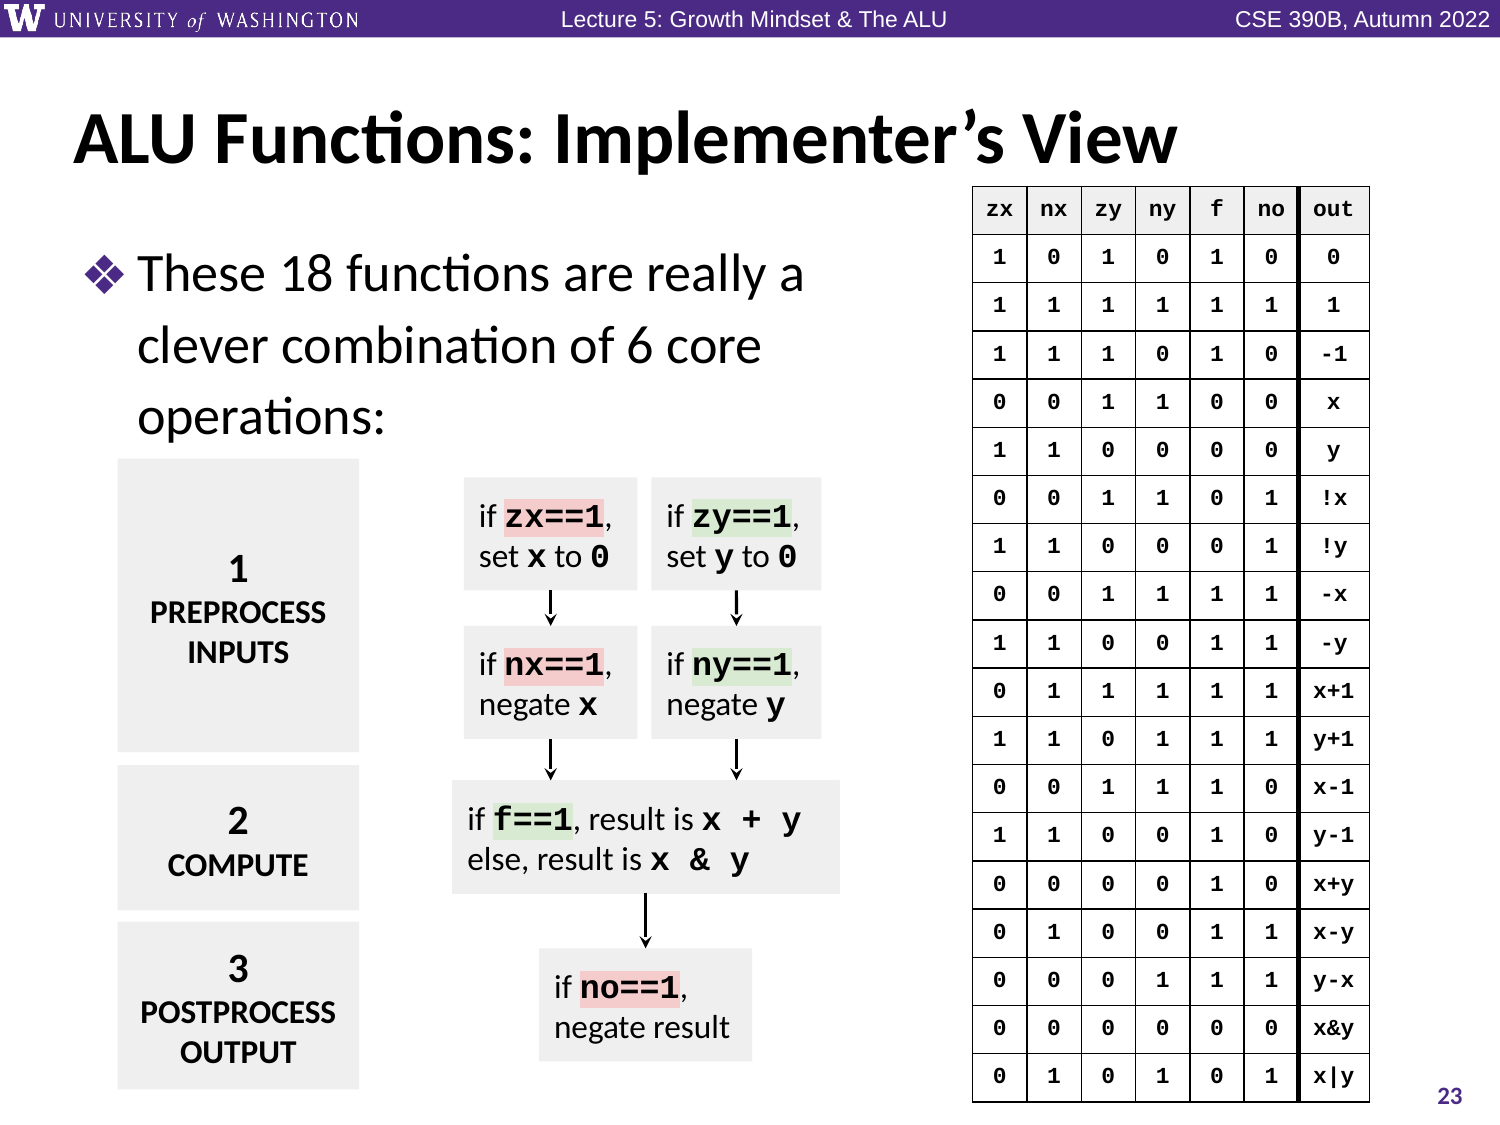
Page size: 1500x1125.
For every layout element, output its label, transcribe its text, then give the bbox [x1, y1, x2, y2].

table_cell -y [1301, 621, 1369, 667]
table_cell 0 [1028, 235, 1081, 282]
table_cell 1 [1191, 572, 1243, 619]
table_cell y+1 [1301, 717, 1369, 764]
text_box 3 POSTPROCESS OUTPUT [117, 921, 360, 1090]
table_cell x-1 [1301, 765, 1369, 812]
table_header nx [1028, 187, 1081, 234]
table_cell 0 [1028, 476, 1081, 523]
table_cell 1 [1136, 1054, 1189, 1101]
table_cell 1 [1136, 669, 1189, 716]
table_cell 1 [1301, 283, 1369, 309]
table_cell 1 [1028, 669, 1081, 716]
picture [4, 4, 358, 32]
table_cell 0 [1082, 862, 1135, 908]
text_box if nx==1, negate x [463, 625, 638, 739]
table_cell x+1 [1301, 669, 1369, 716]
table_cell 0 [1136, 524, 1189, 571]
slide_number 23 [1400, 1065, 1500, 1125]
table_cell 1 [1136, 765, 1189, 812]
table_cell 1 [1245, 717, 1296, 764]
table_cell 0 [1082, 524, 1135, 571]
table_cell 0 [1136, 1006, 1189, 1053]
table_cell 1 [1245, 283, 1296, 309]
text_box if zy==1, set y to 0 [651, 477, 822, 591]
table_cell 0 [1245, 235, 1296, 282]
table_cell 0 [973, 476, 1026, 523]
table_cell 1 [1245, 621, 1296, 667]
table_cell 0 [1245, 428, 1296, 475]
table_cell x+y [1301, 862, 1369, 908]
table_cell 0 [1136, 621, 1189, 667]
text_box [1055, 309, 1500, 385]
table_cell 0 [1136, 862, 1189, 908]
table_header zy [1082, 187, 1135, 234]
table_cell 1 [1191, 235, 1243, 282]
table_cell 1 [1191, 910, 1243, 957]
table_header ny [1136, 187, 1189, 234]
table_cell 0 [1082, 717, 1135, 764]
table_cell 1 [1082, 765, 1135, 812]
table_cell 1 [1082, 235, 1135, 282]
table_cell 1 [1028, 428, 1081, 475]
table_cell y-1 [1301, 813, 1369, 860]
table_cell 0 [1191, 1006, 1243, 1053]
table_cell y-x [1301, 958, 1369, 1005]
table_cell 1 [1191, 669, 1243, 716]
table_cell 1 [1136, 572, 1189, 619]
table_cell 0 [973, 765, 1026, 812]
table_cell 0 [1082, 813, 1135, 860]
table_cell 0 [1082, 621, 1135, 667]
table_cell 1 [1245, 476, 1296, 523]
table_cell 1 [1028, 332, 1055, 378]
title ALU Functions: Implementer’s View [58, 71, 1438, 197]
text_box 1 PREPROCESS INPUTS [117, 458, 360, 753]
table_cell 1 [1245, 669, 1296, 716]
table_cell 1 [1191, 862, 1243, 908]
table_cell 1 [1191, 765, 1243, 812]
table_cell 0 [973, 958, 1026, 1005]
table_cell 1 [1191, 621, 1243, 667]
table_cell 0 [1245, 385, 1296, 427]
table_cell 0 [1301, 235, 1369, 282]
table_cell 0 [973, 1006, 1026, 1053]
table_cell 0 [1191, 385, 1243, 427]
table_cell 0 [1245, 813, 1296, 860]
table_header out [1301, 187, 1369, 234]
text_box if f==1, result is x + y else, result is x & y [452, 780, 839, 894]
table_cell 0 [973, 380, 1026, 427]
table_cell 0 [1136, 428, 1189, 475]
table_cell 1 [1082, 385, 1135, 427]
table_cell 0 [1191, 428, 1243, 475]
table_cell 1 [1136, 717, 1189, 764]
table_cell 0 [1136, 235, 1189, 282]
table_cell -x [1301, 572, 1369, 619]
table_cell 1 [973, 813, 1026, 860]
text_box if no==1, negate result [539, 948, 753, 1062]
table_cell 0 [1082, 1054, 1135, 1101]
table_cell 0 [1136, 813, 1189, 860]
table_cell x-y [1301, 910, 1369, 957]
table_cell 0 [1028, 862, 1081, 908]
table_cell 1 [1028, 621, 1081, 667]
table_cell 0 [1136, 910, 1189, 957]
table_cell 1 [973, 283, 1026, 330]
table_cell 0 [1028, 765, 1081, 812]
table_cell 0 [973, 1054, 1026, 1101]
text_box 2 COMPUTE [117, 765, 360, 911]
table_cell 0 [1245, 862, 1296, 908]
table_cell 0 [1191, 524, 1243, 571]
table_cell 1 [1191, 283, 1243, 309]
table_cell 1 [1082, 669, 1135, 716]
table_cell 1 [1028, 1054, 1081, 1101]
table_header f [1191, 187, 1243, 234]
table_cell 1 [1136, 476, 1189, 523]
table_cell 0 [1082, 428, 1135, 475]
table_cell !y [1301, 524, 1369, 571]
table_cell 1 [973, 524, 1026, 571]
table_cell 1 [1245, 1054, 1296, 1101]
table_cell 1 [1245, 524, 1296, 571]
table_header no [1245, 187, 1296, 234]
table_cell 0 [973, 910, 1026, 957]
table_cell 1 [1028, 524, 1081, 571]
table_cell 0 [1191, 1054, 1243, 1101]
text_box if zx==1, set x to 0 [463, 477, 638, 591]
table_cell 0 [1245, 765, 1296, 812]
table_cell 0 [1082, 958, 1135, 1005]
table_cell 1 [1082, 283, 1135, 309]
table_cell 0 [1028, 380, 1081, 427]
table_cell 1 [973, 332, 1026, 378]
table_cell 1 [1136, 958, 1189, 1005]
table_cell 1 [1028, 910, 1081, 957]
table_cell y [1301, 428, 1369, 475]
table_cell 1 [1028, 283, 1081, 330]
table_cell 0 [1082, 1006, 1135, 1053]
table_cell 1 [1191, 813, 1243, 860]
table_cell 0 [973, 669, 1026, 716]
table_cell 0 [973, 572, 1026, 619]
table_cell x&y [1301, 1006, 1369, 1053]
table_cell 1 [1136, 283, 1189, 309]
table_cell x|y [1301, 1054, 1369, 1101]
table_cell 1 [973, 428, 1026, 475]
table_cell 0 [1245, 1006, 1296, 1053]
table_cell 0 [973, 862, 1026, 908]
table_cell 1 [1028, 717, 1081, 764]
table_cell 1 [973, 717, 1026, 764]
table_cell 1 [973, 235, 1026, 282]
table_cell 0 [1028, 1006, 1081, 1053]
table_cell 1 [973, 621, 1026, 667]
table_cell 1 [1245, 958, 1296, 1005]
table_cell 1 [1136, 385, 1189, 427]
table_cell 1 [1245, 572, 1296, 619]
table_cell 1 [1245, 910, 1296, 957]
list These 18 functions are really a clever combination of 6 core operations: [65, 223, 926, 1040]
table_cell 0 [1082, 910, 1135, 957]
table_cell 1 [1082, 572, 1135, 619]
table_cell 1 [1191, 958, 1243, 1005]
table_cell 1 [1082, 476, 1135, 523]
table_cell 0 [1028, 572, 1081, 619]
table_cell 1 [1191, 717, 1243, 764]
table_cell 0 [1191, 476, 1243, 523]
text_box if ny==1, negate y [651, 625, 822, 739]
table_header zx [973, 187, 1026, 234]
table_cell 1 [1028, 813, 1081, 860]
table_cell !x [1301, 476, 1369, 523]
table_cell x [1301, 385, 1369, 427]
table_cell 0 [1028, 958, 1081, 1005]
